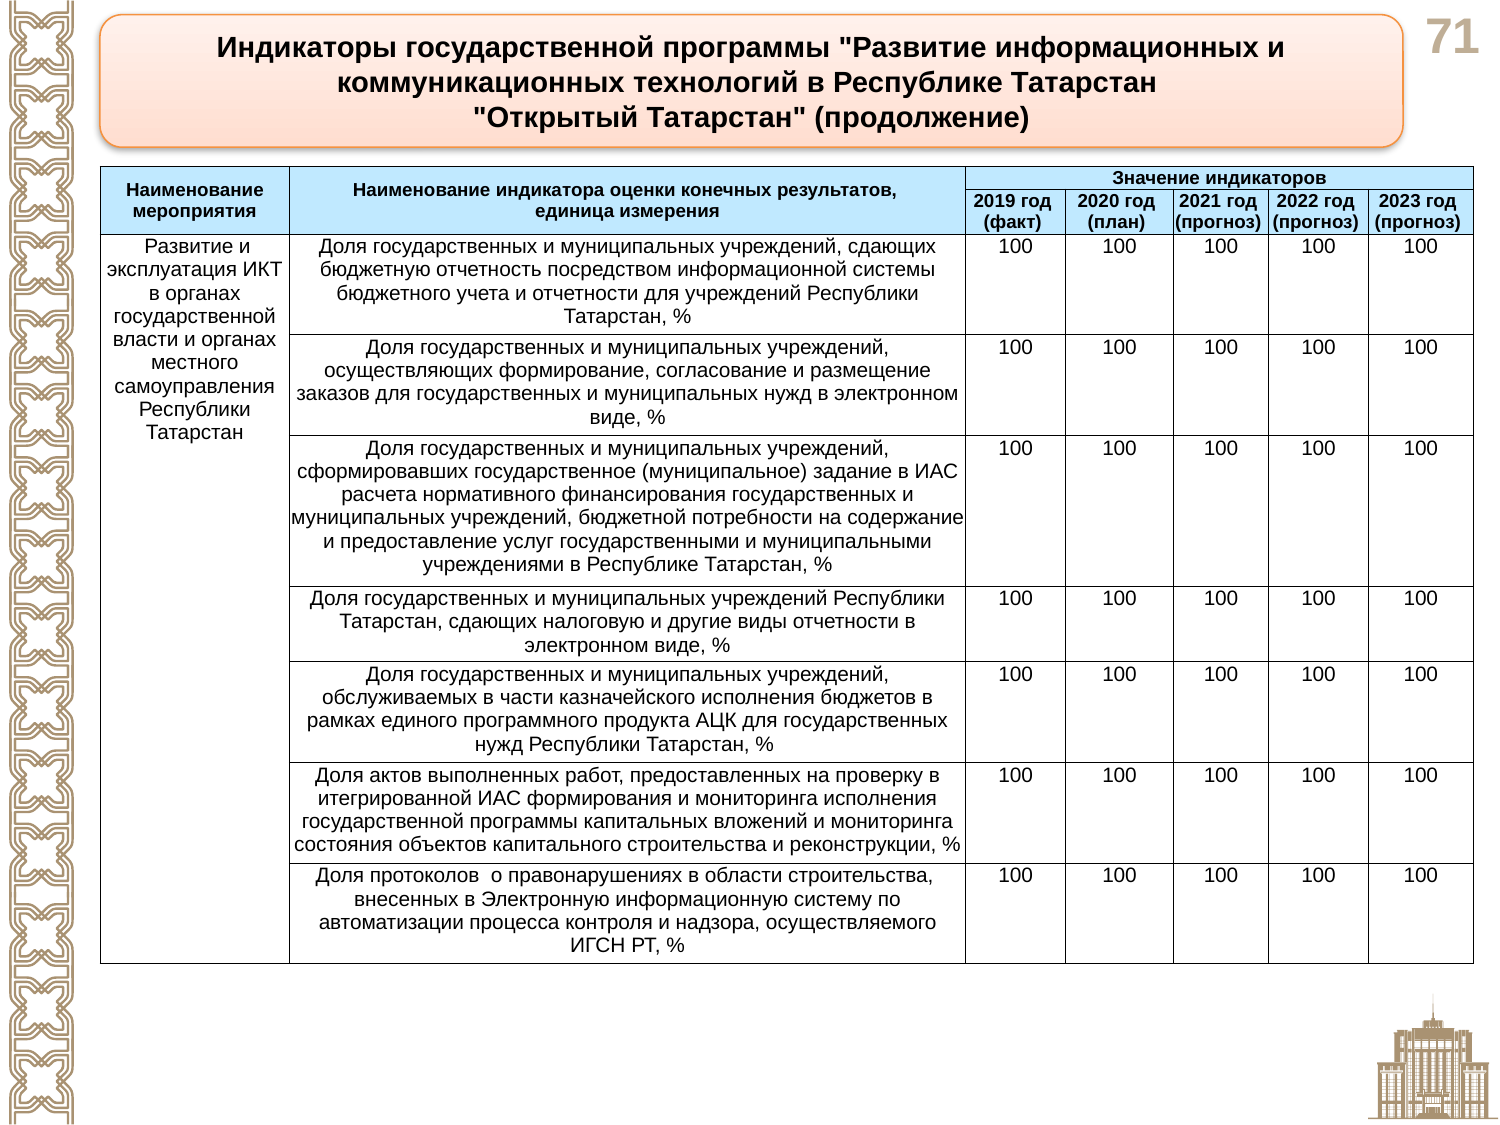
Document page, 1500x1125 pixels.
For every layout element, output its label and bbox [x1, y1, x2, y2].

table_cell [1269, 190, 1368, 234]
table_cell [1269, 335, 1368, 435]
table_cell [1174, 763, 1268, 863]
table_cell [1174, 436, 1268, 586]
table_cell [966, 864, 1065, 963]
table_cell [966, 235, 1065, 334]
table_header [966, 167, 1473, 189]
table_cell [1174, 864, 1268, 963]
table_cell [1269, 436, 1368, 586]
table_cell [966, 587, 1065, 661]
table_cell [1369, 587, 1473, 661]
table_cell [966, 335, 1065, 435]
table_cell [1269, 763, 1368, 863]
table_header [101, 167, 289, 234]
table_cell [1269, 864, 1368, 963]
table_cell [1369, 763, 1473, 863]
table_cell [1066, 763, 1173, 863]
table_cell [1269, 235, 1368, 334]
table_cell [101, 235, 289, 963]
table_cell [290, 235, 965, 334]
table_cell [1269, 662, 1368, 762]
table_cell [290, 864, 965, 963]
table_cell [1066, 864, 1173, 963]
table_header [290, 167, 965, 234]
table_cell [1369, 864, 1473, 963]
table_cell [1174, 190, 1268, 234]
table_cell [1066, 335, 1173, 435]
table_cell [1174, 662, 1268, 762]
table_cell [290, 587, 965, 661]
table_cell [966, 436, 1065, 586]
table_cell [1066, 190, 1173, 234]
table_cell [1066, 587, 1173, 661]
text_box [99, 13, 1404, 148]
table_cell [966, 190, 1065, 234]
table_cell [1066, 436, 1173, 586]
table_cell [1269, 587, 1368, 661]
table_cell [966, 662, 1065, 762]
table_cell [1174, 335, 1268, 435]
table_cell [1066, 662, 1173, 762]
table_cell [966, 763, 1065, 863]
table_cell [1369, 235, 1473, 334]
table_cell [290, 763, 965, 863]
table_cell [290, 335, 965, 435]
table_cell [1369, 662, 1473, 762]
table_cell [1174, 235, 1268, 334]
table_cell [1174, 587, 1268, 661]
table_cell [290, 662, 965, 762]
table_cell [1066, 235, 1173, 334]
table_cell [290, 436, 965, 586]
table_cell [1369, 436, 1473, 586]
table_cell [1369, 335, 1473, 435]
table_cell [1369, 190, 1473, 234]
